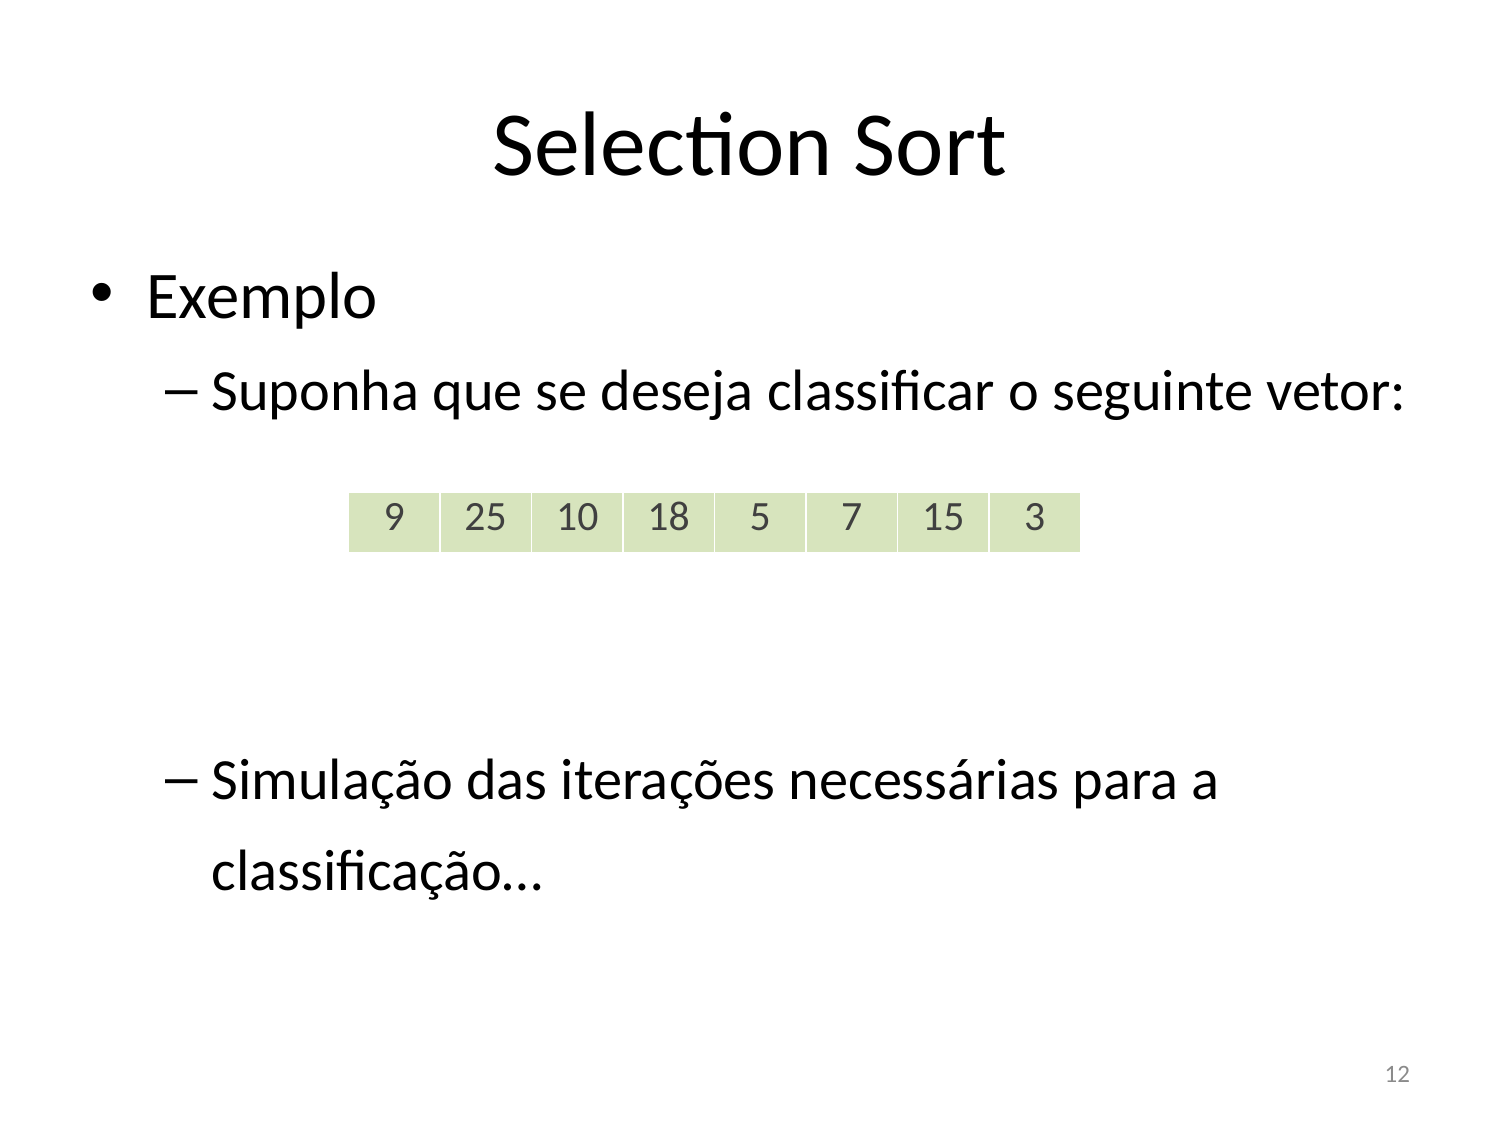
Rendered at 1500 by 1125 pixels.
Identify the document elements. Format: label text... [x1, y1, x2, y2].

list Exemplo Suponha que se deseja classificar o seguinte vetor: Simulação das iterações necessárias para a classificação… [75, 219, 1425, 1005]
table_header 5 [715, 493, 805, 552]
table_header 7 [807, 493, 897, 552]
table_header 25 [441, 493, 531, 552]
slide_number 12 [1074, 1042, 1425, 1103]
table_header 10 [532, 493, 622, 552]
table_header 18 [624, 493, 714, 552]
title Selection Sort [75, 45, 1425, 219]
table_header 9 [349, 493, 439, 552]
table_header 3 [990, 493, 1080, 552]
table_header 15 [898, 493, 988, 552]
